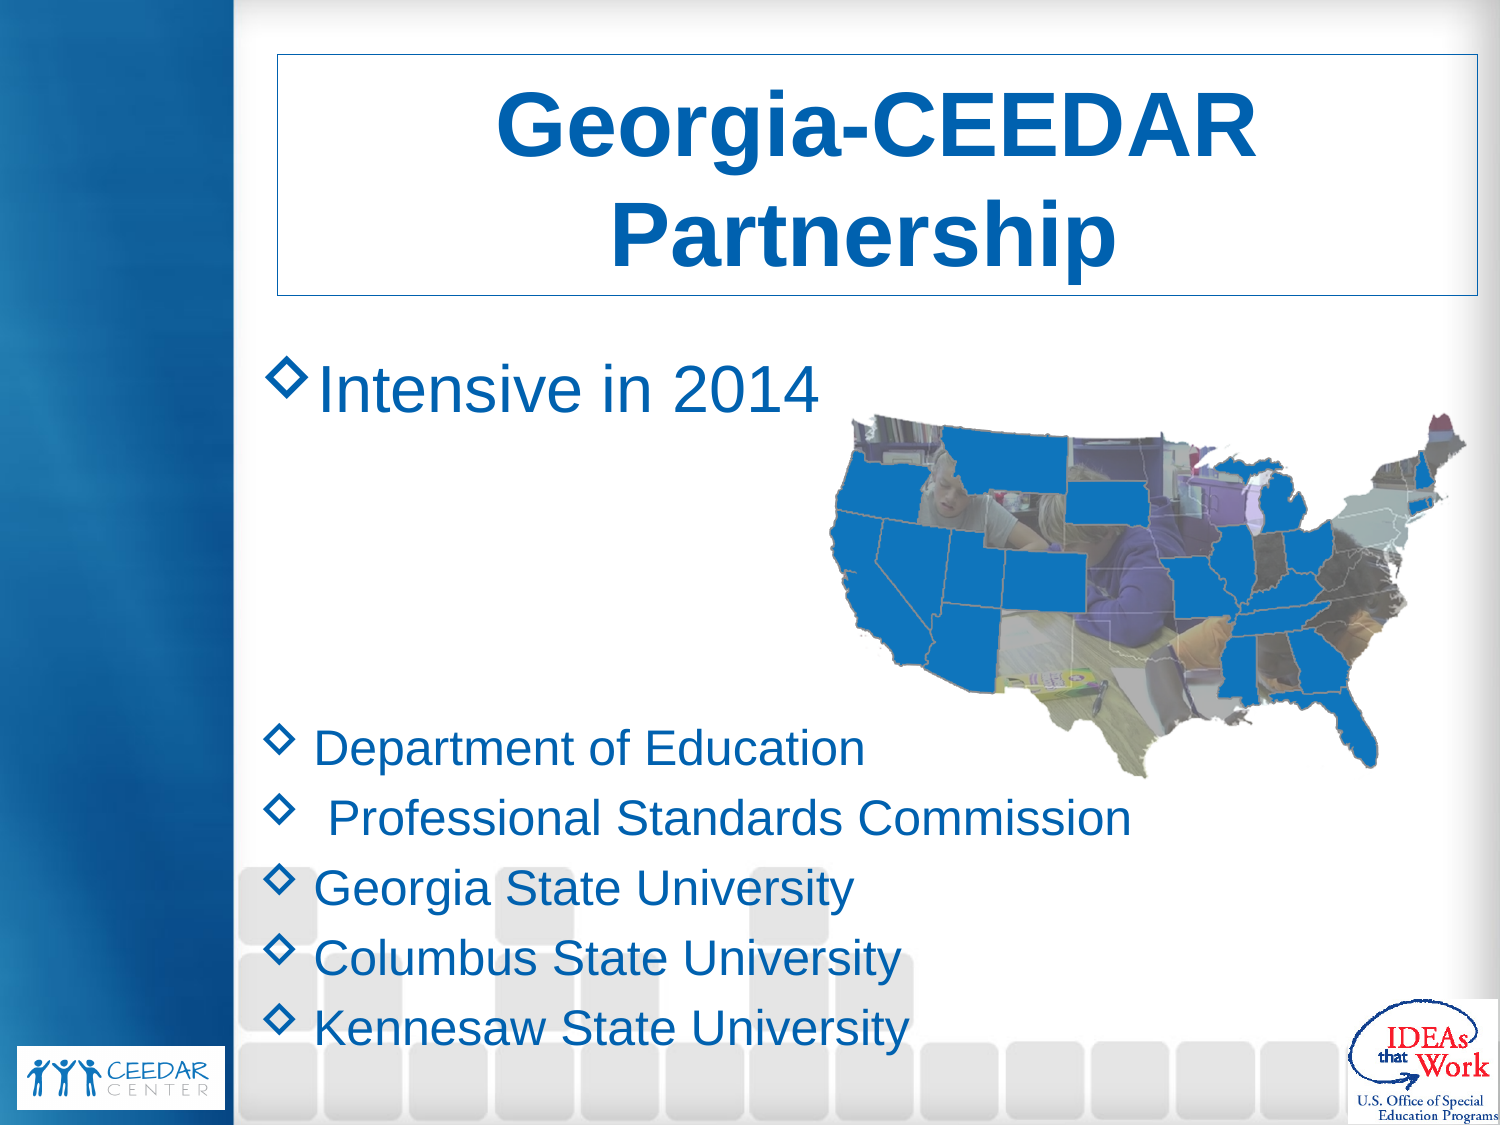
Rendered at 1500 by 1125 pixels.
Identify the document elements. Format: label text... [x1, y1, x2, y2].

list Intensive in 2014 Department of Education Professional Standards Commission Georgia State University Columbus State University Kennesaw State University [242, 338, 1365, 934]
picture [0, 0, 1500, 1125]
title Georgia-CEEDAR Partnership [277, 54, 1478, 296]
